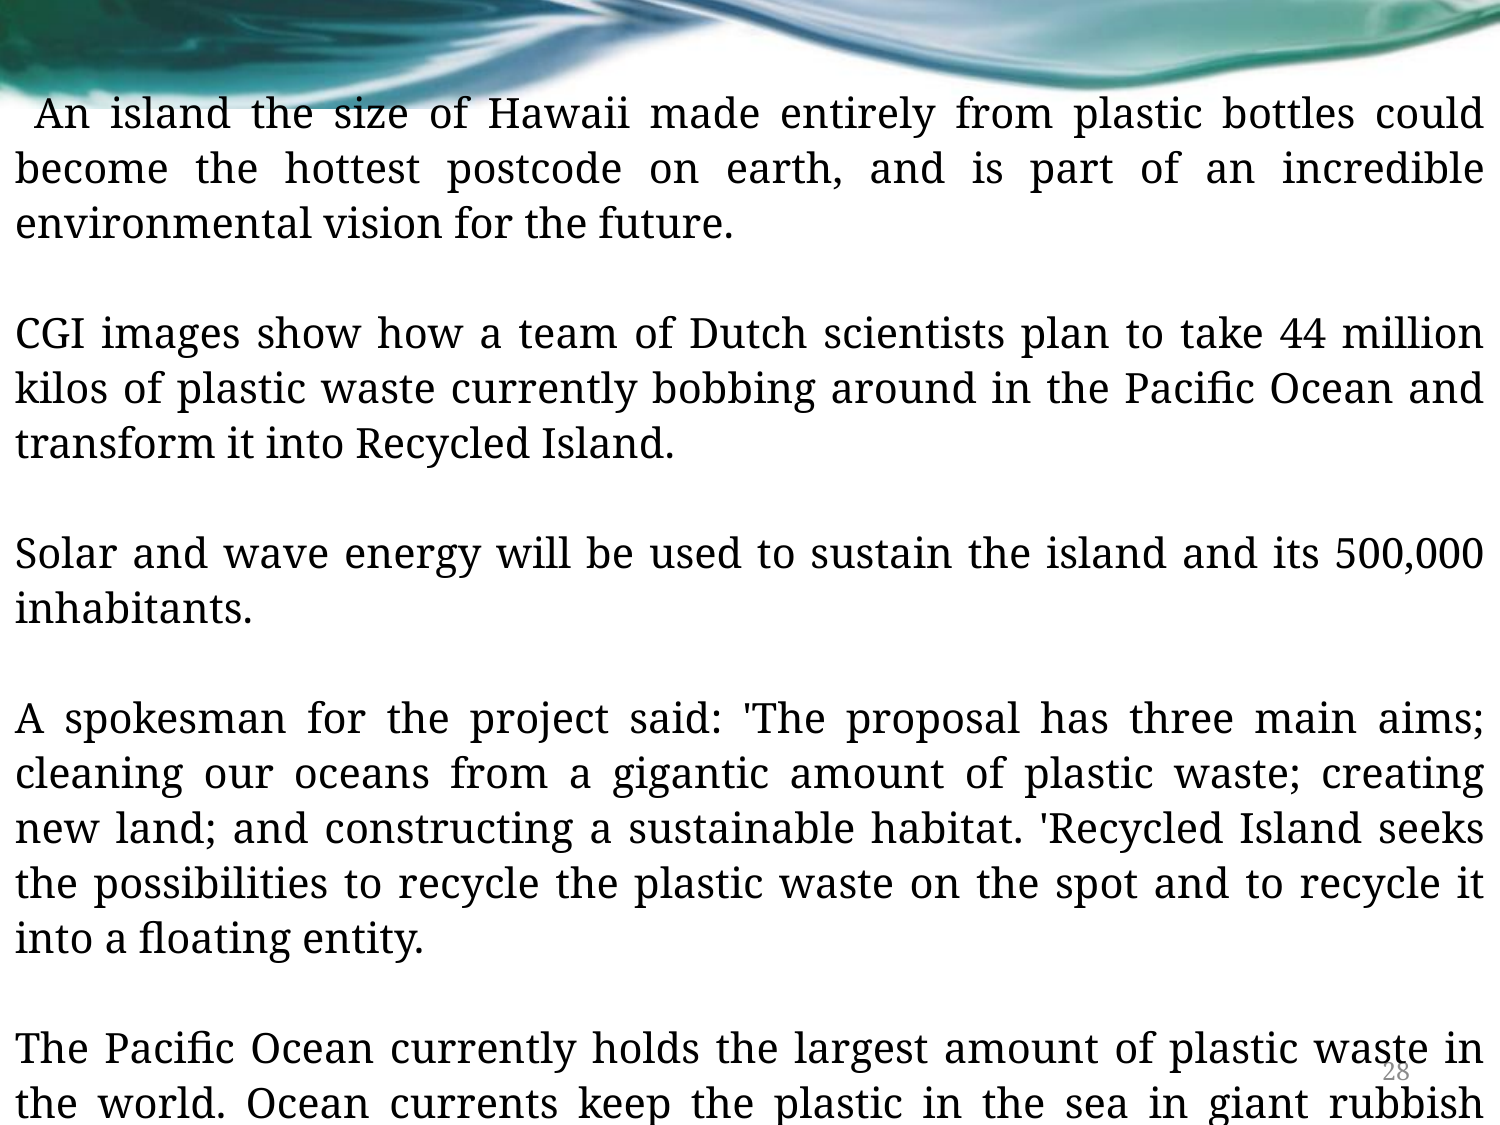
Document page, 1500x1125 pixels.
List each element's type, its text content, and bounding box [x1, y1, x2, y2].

slide_number 28 [1074, 1042, 1425, 1103]
text_box An island the size of Hawaii made entirely from plastic bottles could become the hottest postcode on earth, and is part of an incredible environmental vision for the future. CGI images show how a team of Dutch scientists plan to take 44 million kilos of plastic waste currently bobbing around in the Pacific Ocean and transform it into Recycled Island. Solar and wave energy will be used to sustain the island and its 500,000 inhabitants. A spokesman for the project said: 'The proposal has three main aims; cleaning our oceans from a gigantic amount of plastic waste; creating new land; and constructing a sustainable habitat. 'Recycled Island seeks the possibilities to recycle the plastic waste on the spot and to recycle it into a floating entity. The Pacific Ocean currently holds the largest amount of plastic waste in the world. Ocean currents keep the plastic in the sea in giant rubbish dumps, which are fatal to sea life. [0, 74, 1500, 1125]
picture [0, 0, 1500, 74]
